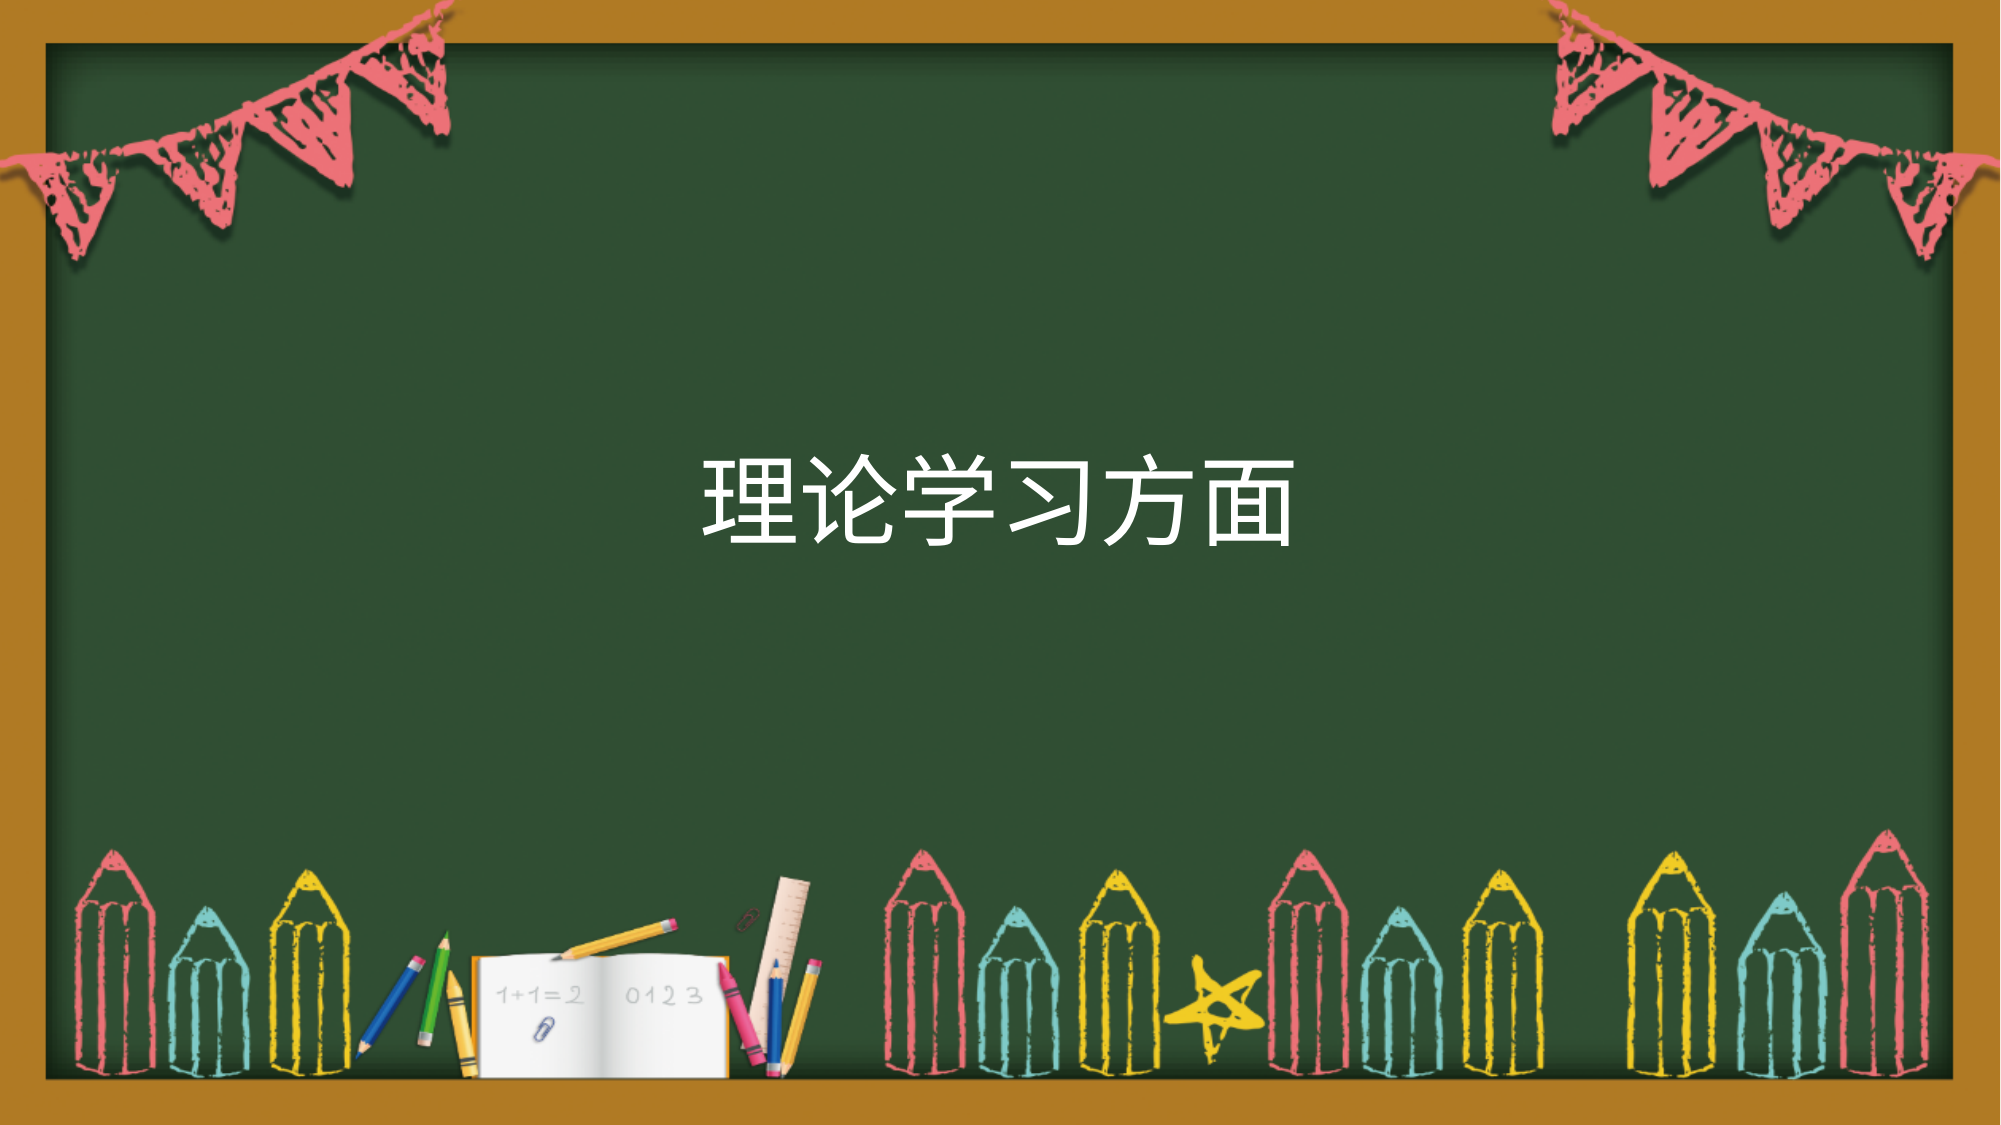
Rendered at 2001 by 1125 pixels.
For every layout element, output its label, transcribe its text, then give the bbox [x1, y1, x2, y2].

text_box 理论学习方面 [685, 431, 1315, 567]
picture [0, 0, 2001, 1125]
